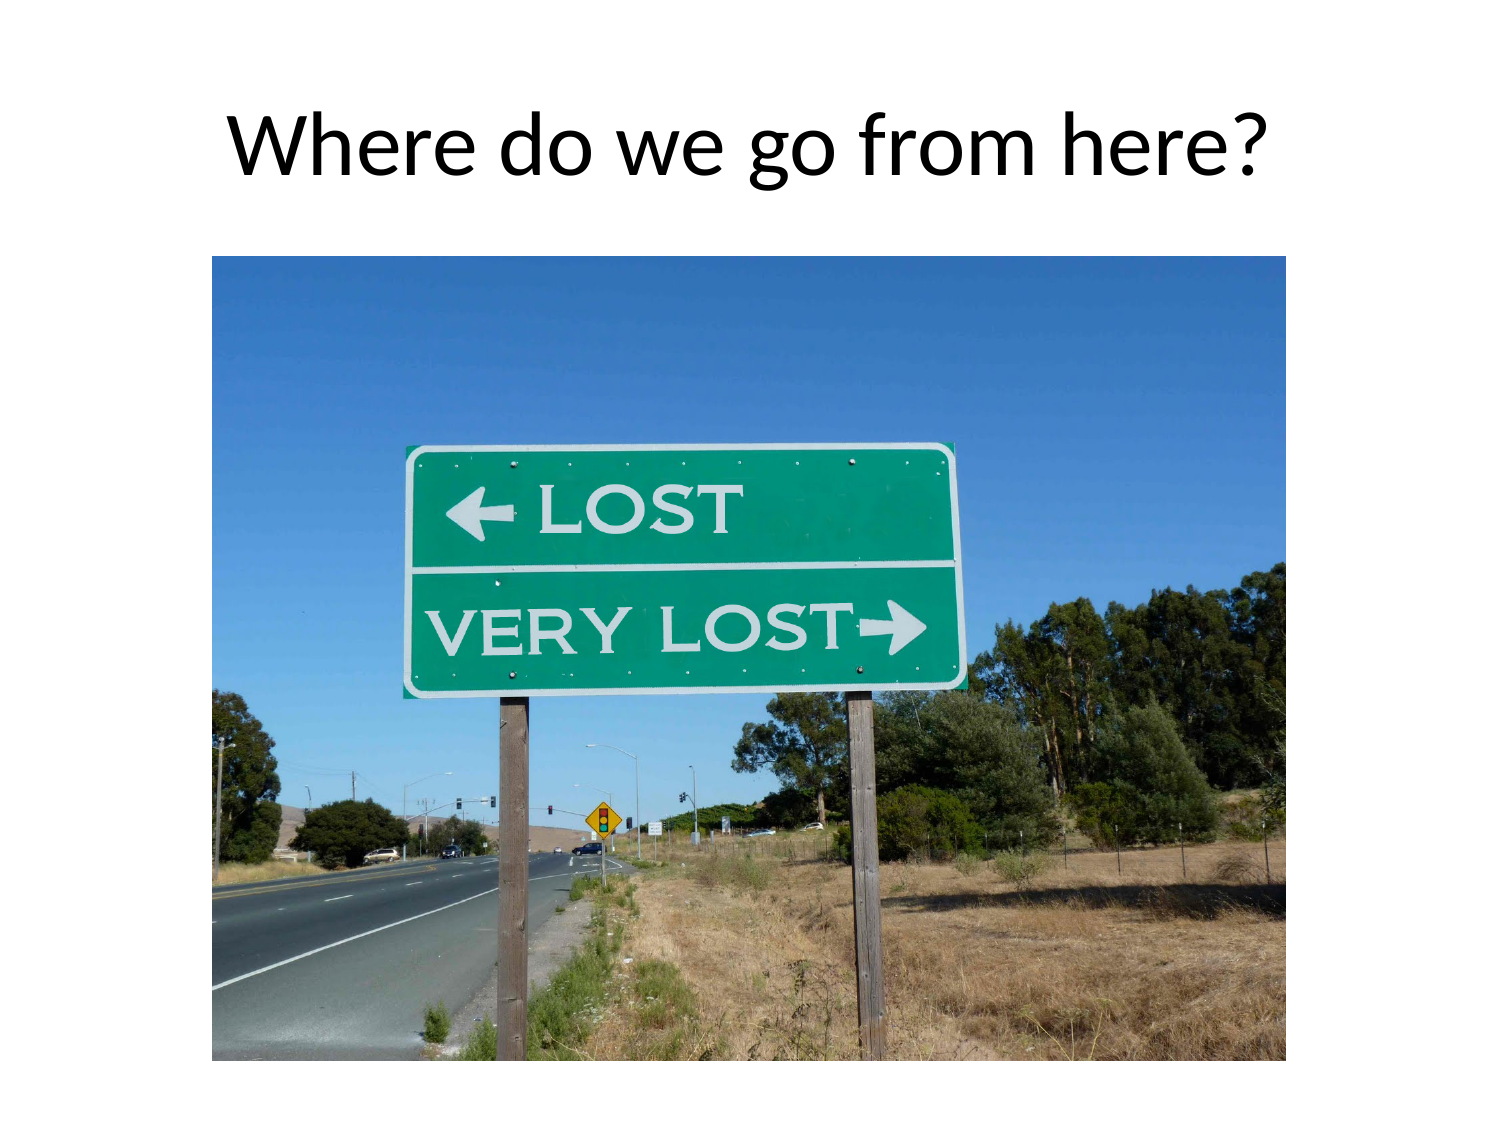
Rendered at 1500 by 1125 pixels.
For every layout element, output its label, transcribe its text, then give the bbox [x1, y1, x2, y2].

title Where do we go from here? [75, 45, 1425, 233]
picture [212, 255, 1286, 1062]
